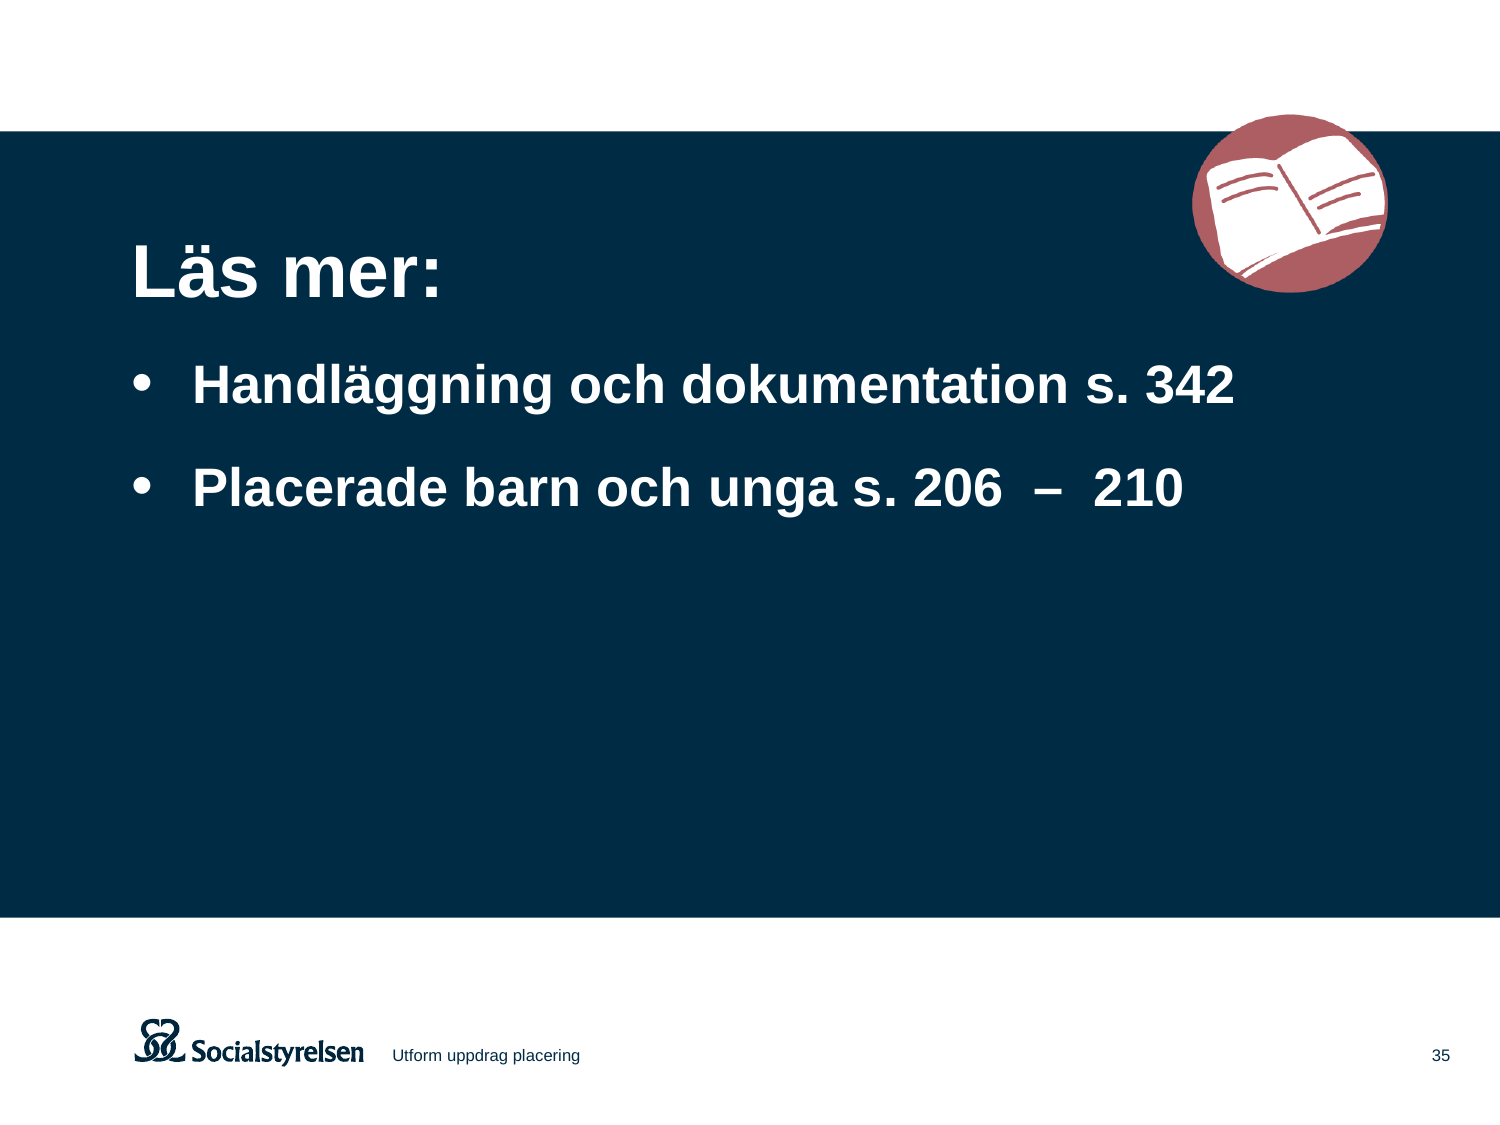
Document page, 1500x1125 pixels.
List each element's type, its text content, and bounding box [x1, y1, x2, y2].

picture [1192, 114, 1388, 293]
footer Utform uppdrag placering [392, 1032, 1101, 1077]
slide_number 35 [1379, 1032, 1451, 1077]
list Läs mer: Handläggning och dokumentation s. 342 Placerade barn och unga s. 206 – 210 [131, 221, 1274, 831]
